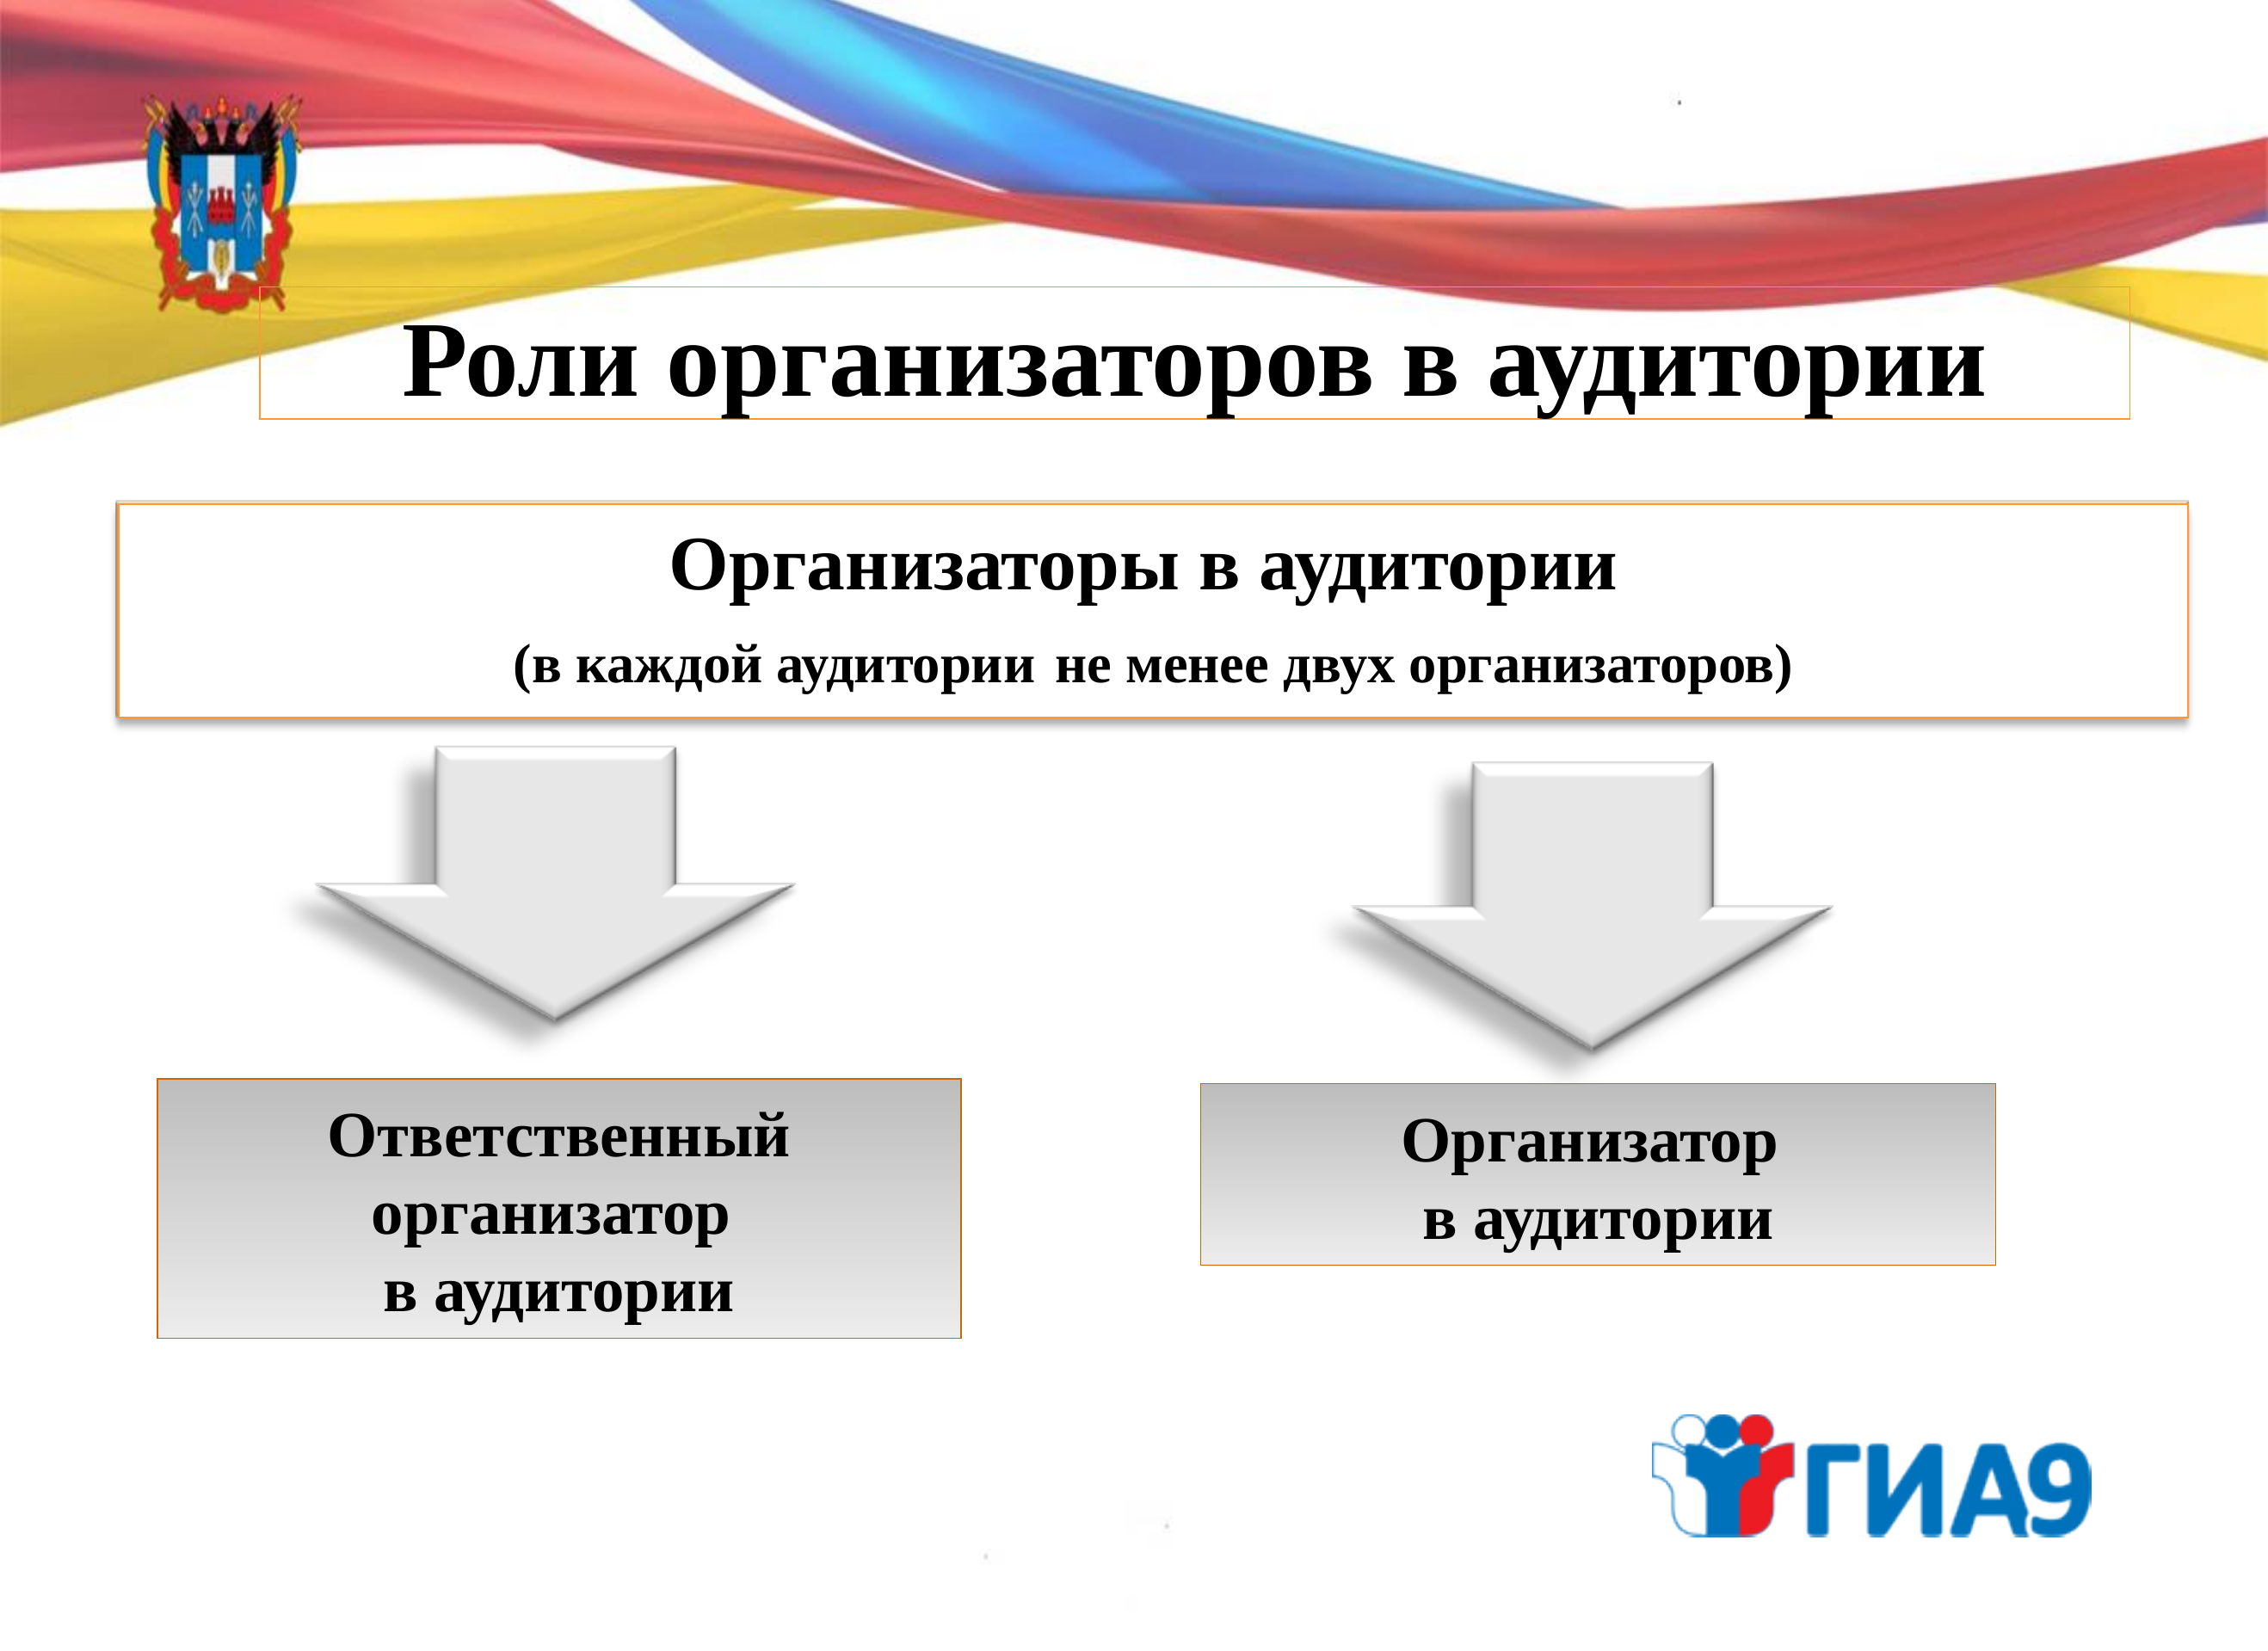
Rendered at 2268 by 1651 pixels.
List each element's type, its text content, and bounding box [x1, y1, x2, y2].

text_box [302, 741, 810, 1038]
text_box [103, 465, 2202, 742]
picture [0, 0, 2268, 1651]
text_box Роли организаторов в аудитории [260, 286, 2130, 419]
text_box Организатор в аудитории [1200, 1083, 1996, 1266]
text_box Ответственный организатор в аудитории [157, 1079, 962, 1339]
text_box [1340, 756, 1846, 1069]
